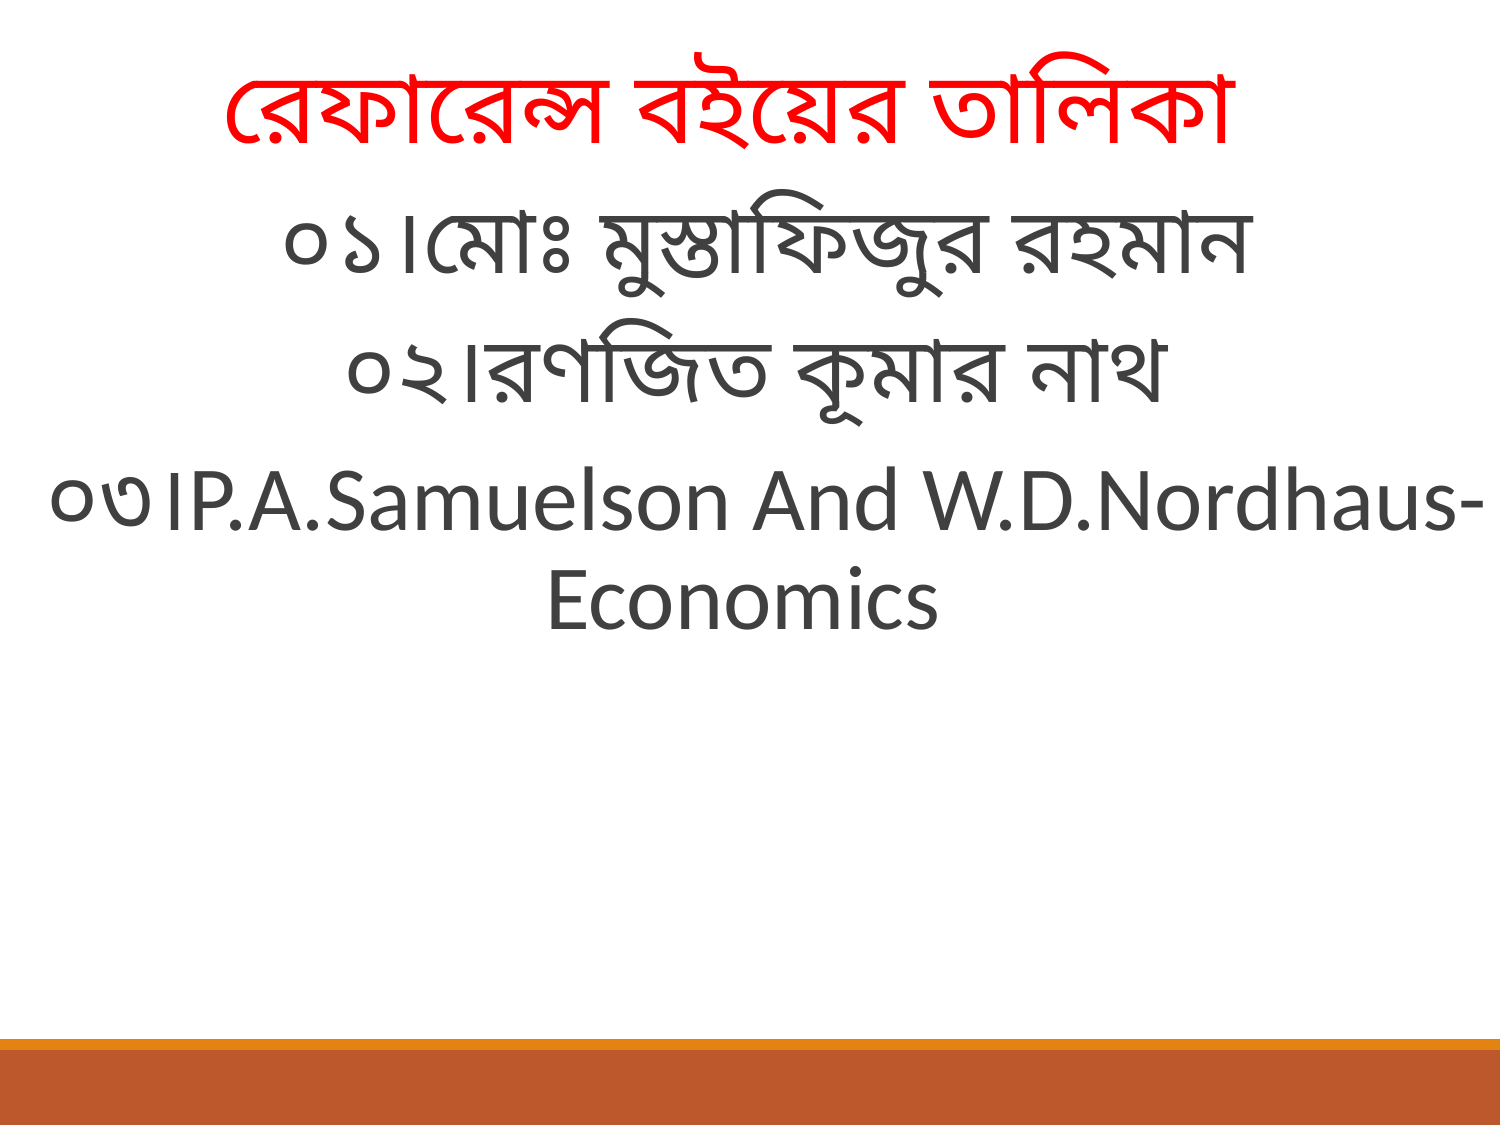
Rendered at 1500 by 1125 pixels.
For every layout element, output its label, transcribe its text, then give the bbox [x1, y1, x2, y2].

list রেফারেন্স বইয়ের তালিকা ০১।মোঃ মুস্তাফিজুর রহমান ০২।রণজিত কূমার নাথ ০৩।P.A.Samuelson And W.D.Nordhaus- Economics [0, 50, 1500, 793]
